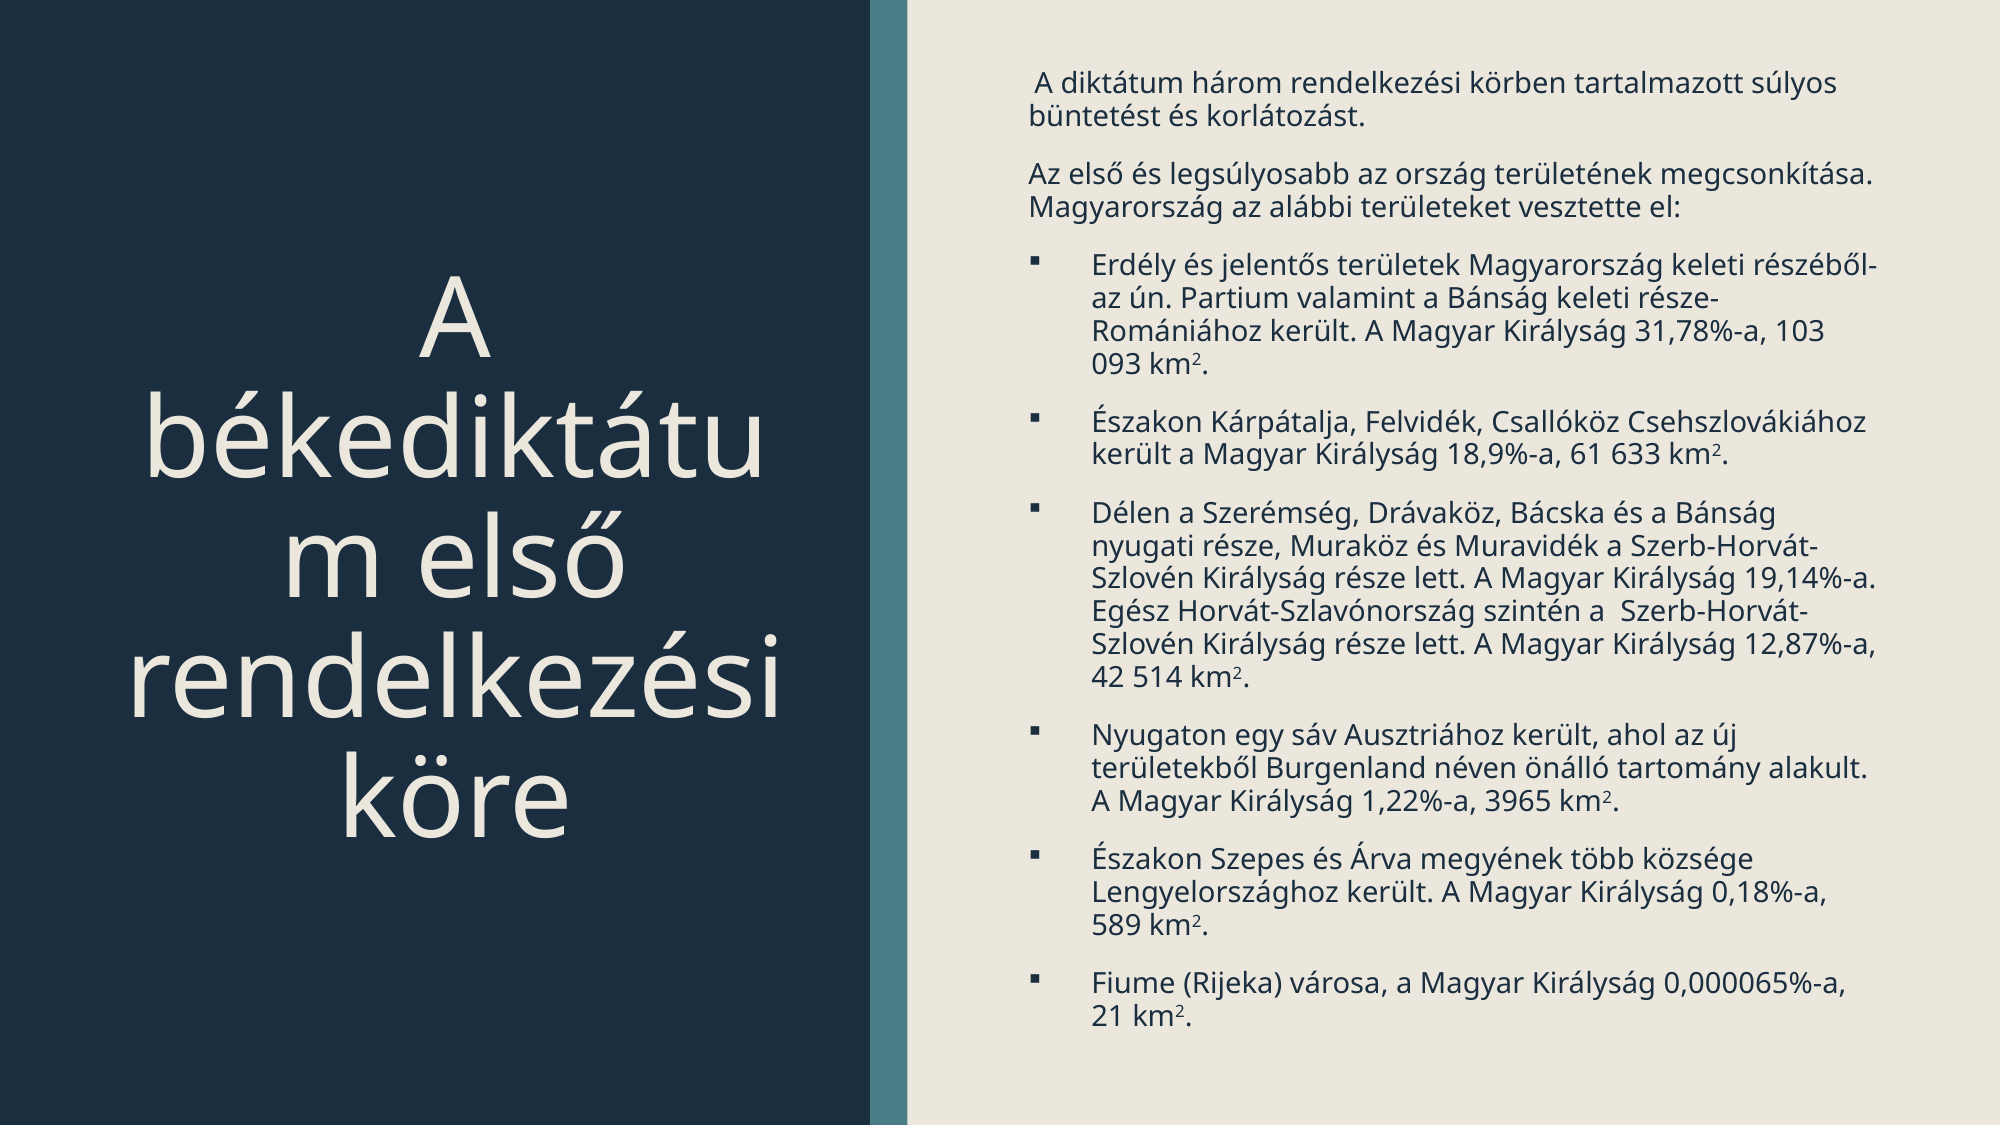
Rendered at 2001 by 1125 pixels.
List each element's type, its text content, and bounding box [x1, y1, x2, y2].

title A békediktátum első rendelkezési köre [105, 129, 806, 994]
text_box [0, 0, 867, 1125]
list A diktátum három rendelkezési körben tartalmazott súlyos büntetést és korlátozást. Az első és legsúlyosabb az ország területének megcsonkítása. Magyarország az alábbi területeket vesztette el: Erdély és jelentős területek Magyarország keleti részéből-az ún. Partium valamint a Bánság keleti része-Romániához került. A Magyar Királyság 31,78%-a, 103 093 km2. Északon Kárpátalja, Felvidék, Csallóköz Csehszlovákiához került a Magyar Királyság 18,9%-a, 61 633 km2. Délen a Szerémség, Drávaköz, Bácska és a Bánság nyugati része, Muraköz és Muravidék a Szerb-Horvát-Szlovén Királyság része lett. A Magyar Királyság 19,14%-a. Egész Horvát-Szlavónország szintén a Szerb-Horvát-Szlovén Királyság része lett. A Magyar Királyság 12,87%-a, 42 514 km2. Nyugaton egy sáv Ausztriához került, ahol az új területekből Burgenland néven önálló tartomány alakult. A Magyar Királyság 1,22%-a, 3965 km2. Északon Szepes és Árva megyének több községe Lengyelországhoz került. A Magyar Királyság 0,18%-a, 589 km2. Fiume (Rijeka) városa, a Magyar Királyság 0,000065%-a, 21 km2. [1013, 59, 1895, 1070]
text_box [867, 0, 910, 1125]
